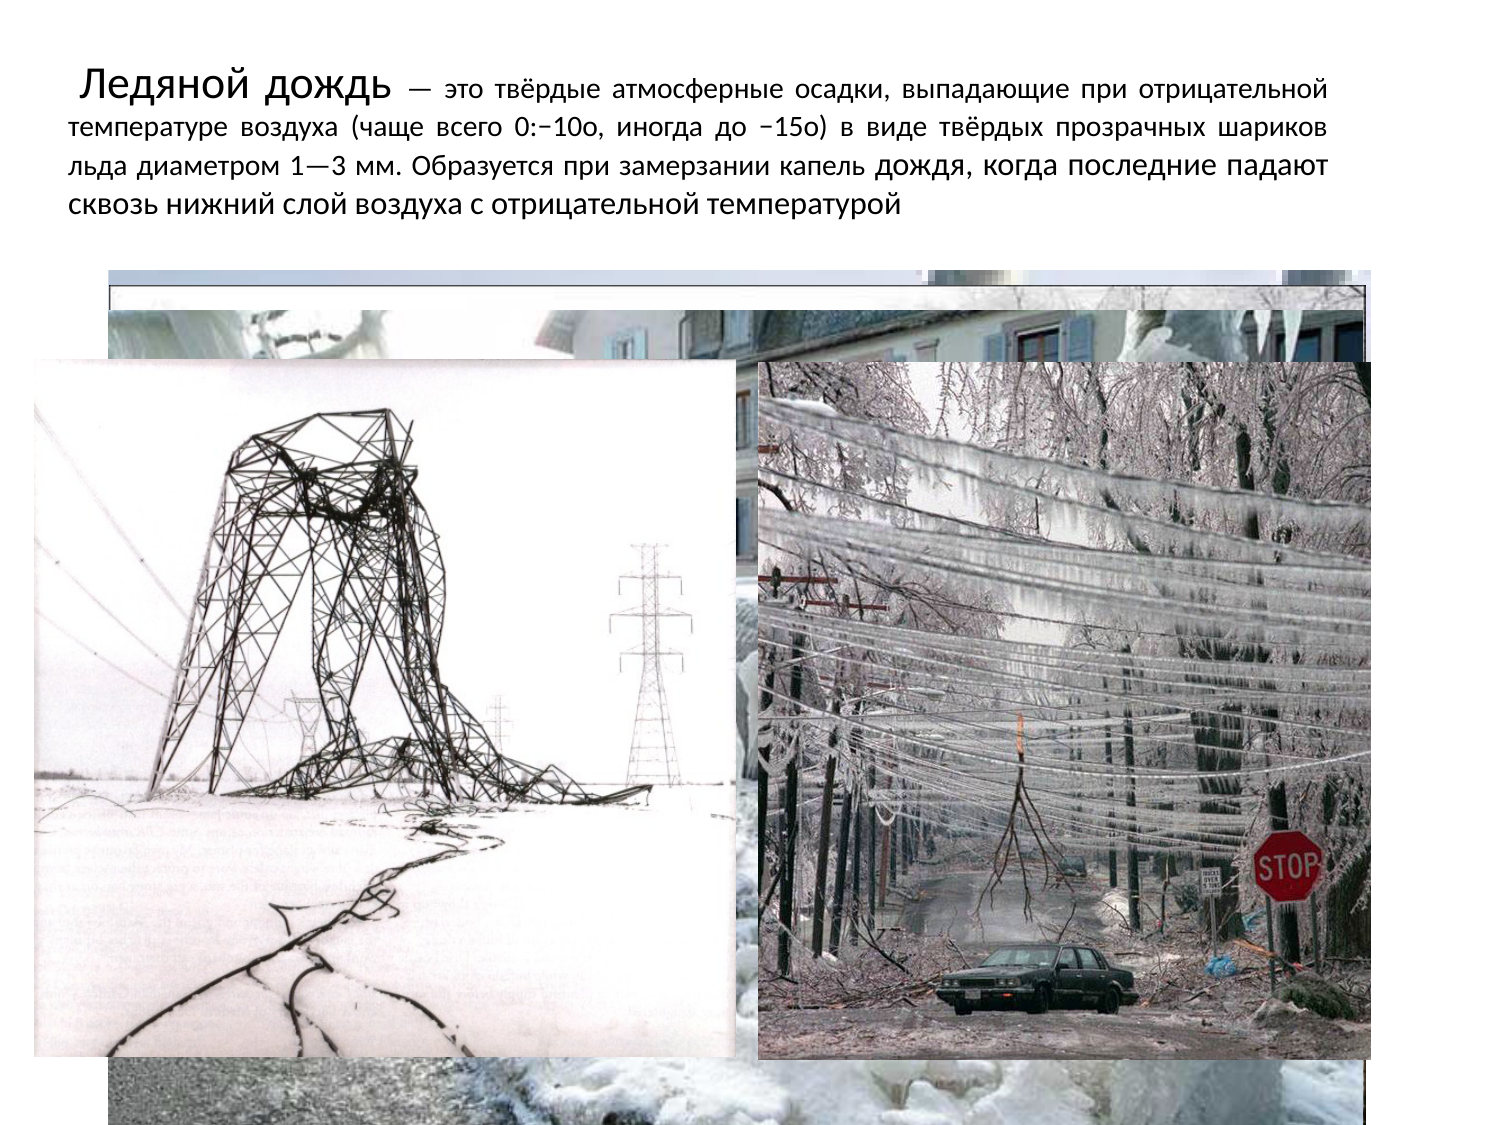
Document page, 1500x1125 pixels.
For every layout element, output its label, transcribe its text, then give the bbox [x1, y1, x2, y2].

title Ледяной дождь — это твёрдые атмосферные осадки, выпадающие при отрицательной температуре воздуха (чаще всего 0:−10o, иногда до −15o) в виде твёрдых прозрачных шариков льда диаметром 1—3 мм. Образуется при замерзании капель дождя, когда последние падают сквозь нижний слой воздуха с отрицательной температурой [53, 42, 1345, 231]
picture [34, 269, 1372, 1125]
